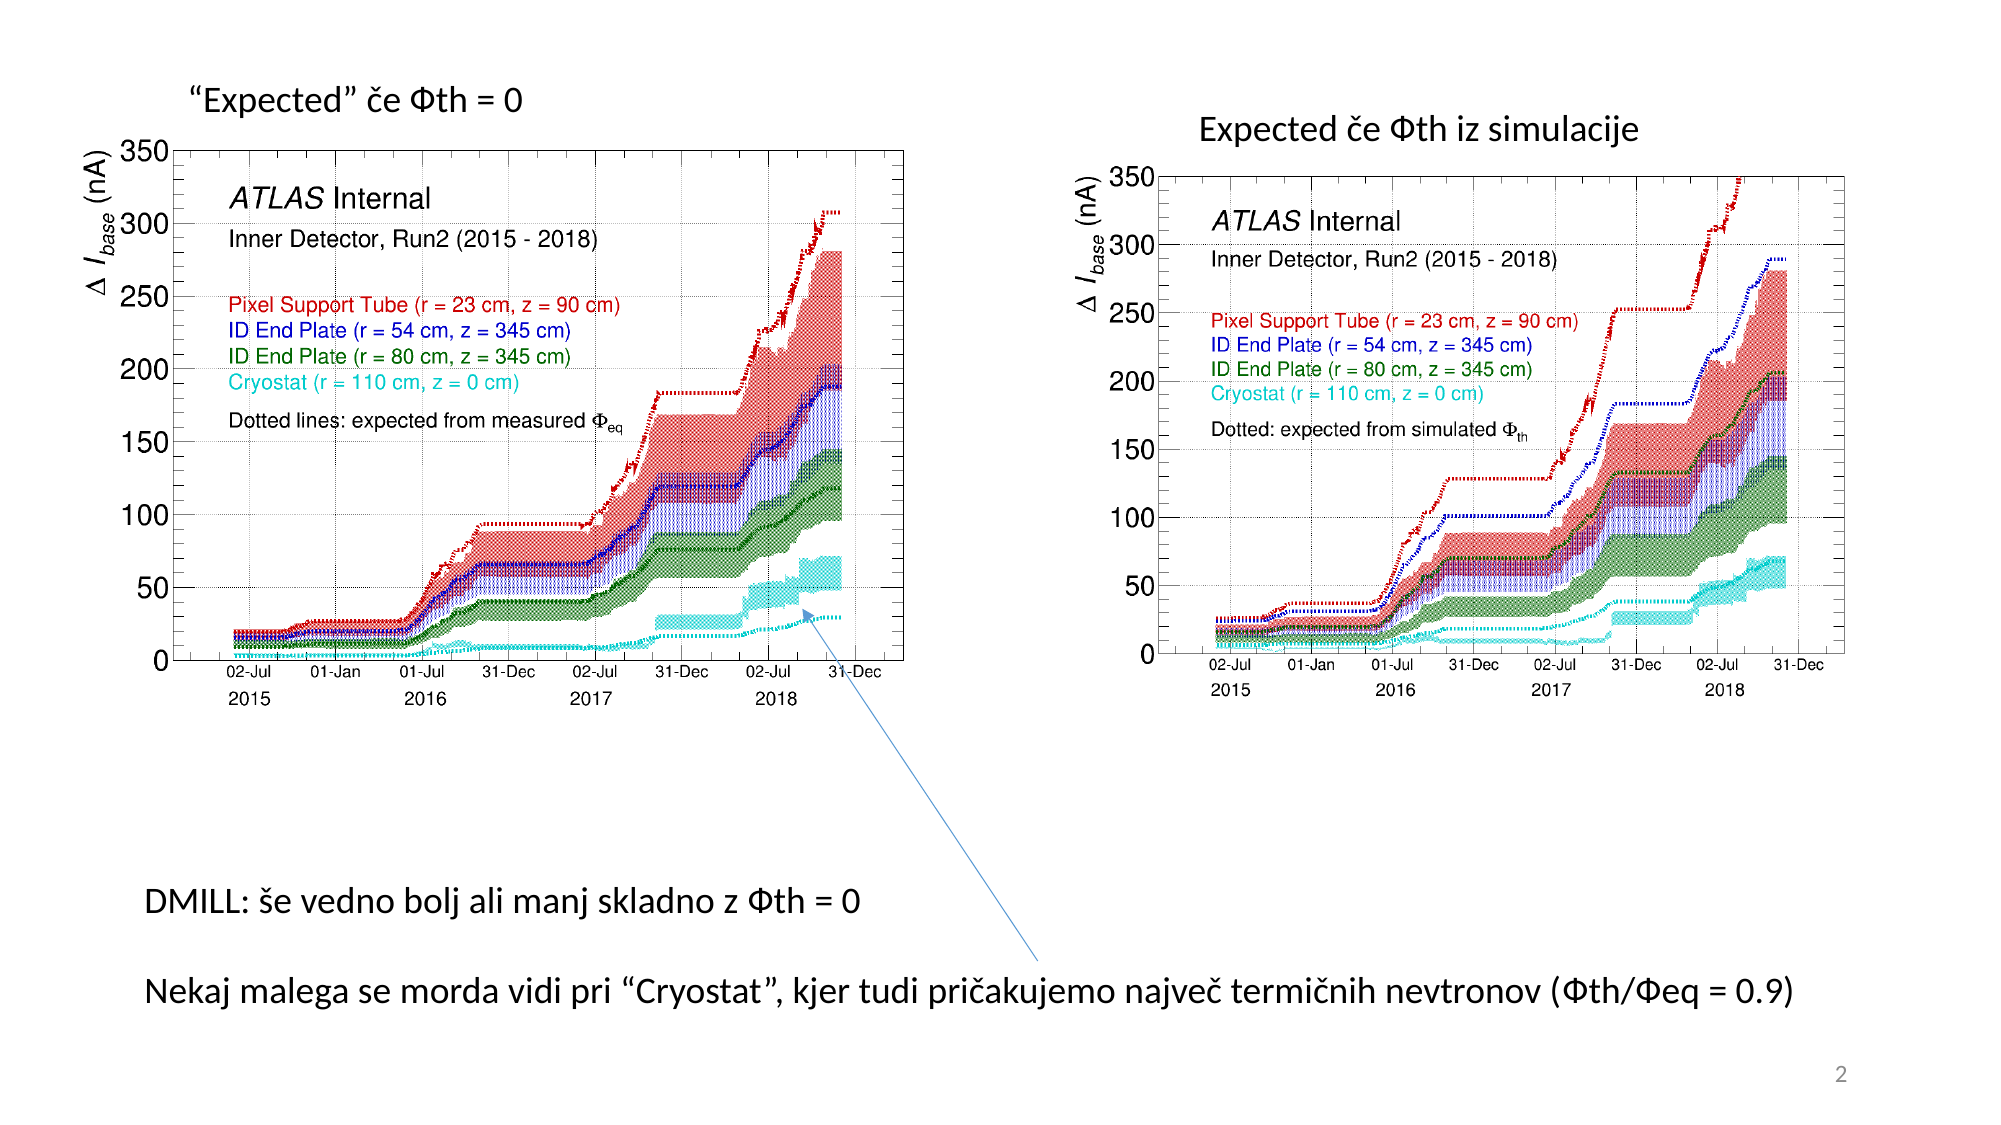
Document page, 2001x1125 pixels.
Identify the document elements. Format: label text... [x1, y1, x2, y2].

slide_number 2 [1412, 1042, 1863, 1103]
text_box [802, 608, 1038, 961]
text_box Expected če Фth iz simulacije [1183, 96, 1655, 146]
picture [25, 118, 949, 763]
text_box “Expected” če Фth = 0 [172, 67, 538, 118]
picture [1020, 146, 1887, 750]
text_box DMILL: še vedno bolj ali manj skladno z Фth = 0 Nekaj malega se morda vidi pri “Cryostat”, kjer tudi pričakujemo največ termičnih nevtronov (Фth/Фeq = 0.9) [129, 868, 1810, 1019]
